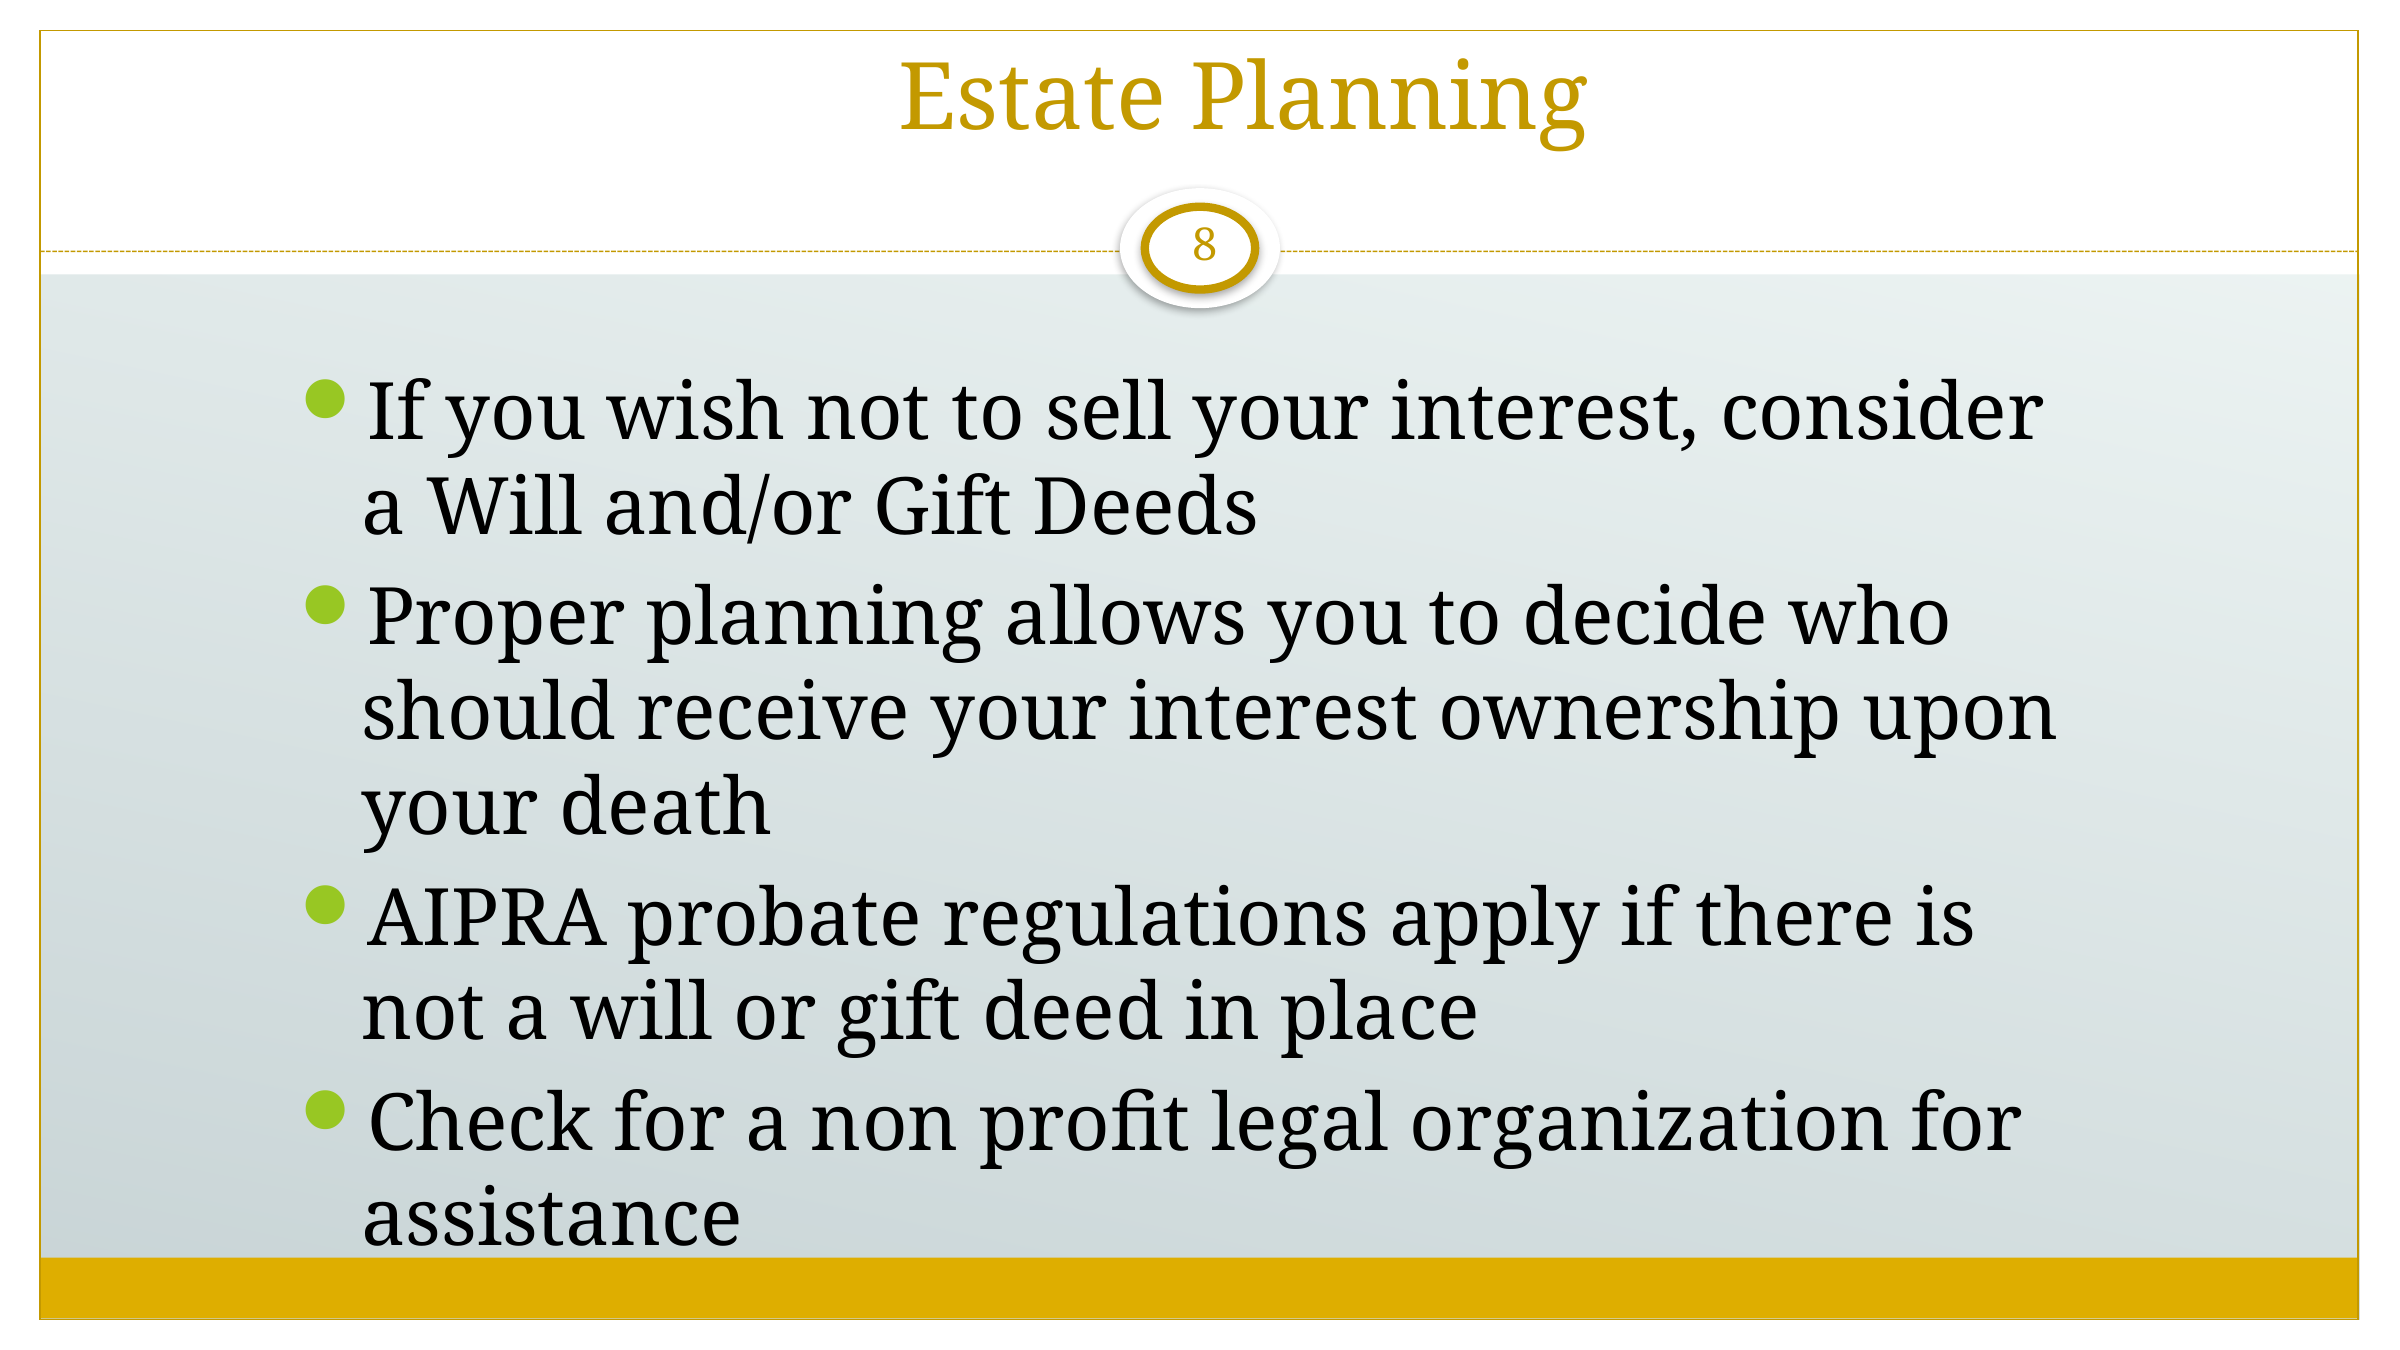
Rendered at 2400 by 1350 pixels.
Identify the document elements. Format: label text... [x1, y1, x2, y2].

title Estate Planning [337, 3, 2151, 157]
list If you wish not to sell your interest, consider a Will and/or Gift Deeds Proper planning allows you to decide who should receive your interest ownership upon your death AIPRA probate regulations apply if there is not a will or gift deed in place Check for a non profit legal organization for assistance [285, 353, 2115, 1350]
slide_number 8 [1144, 202, 1265, 289]
